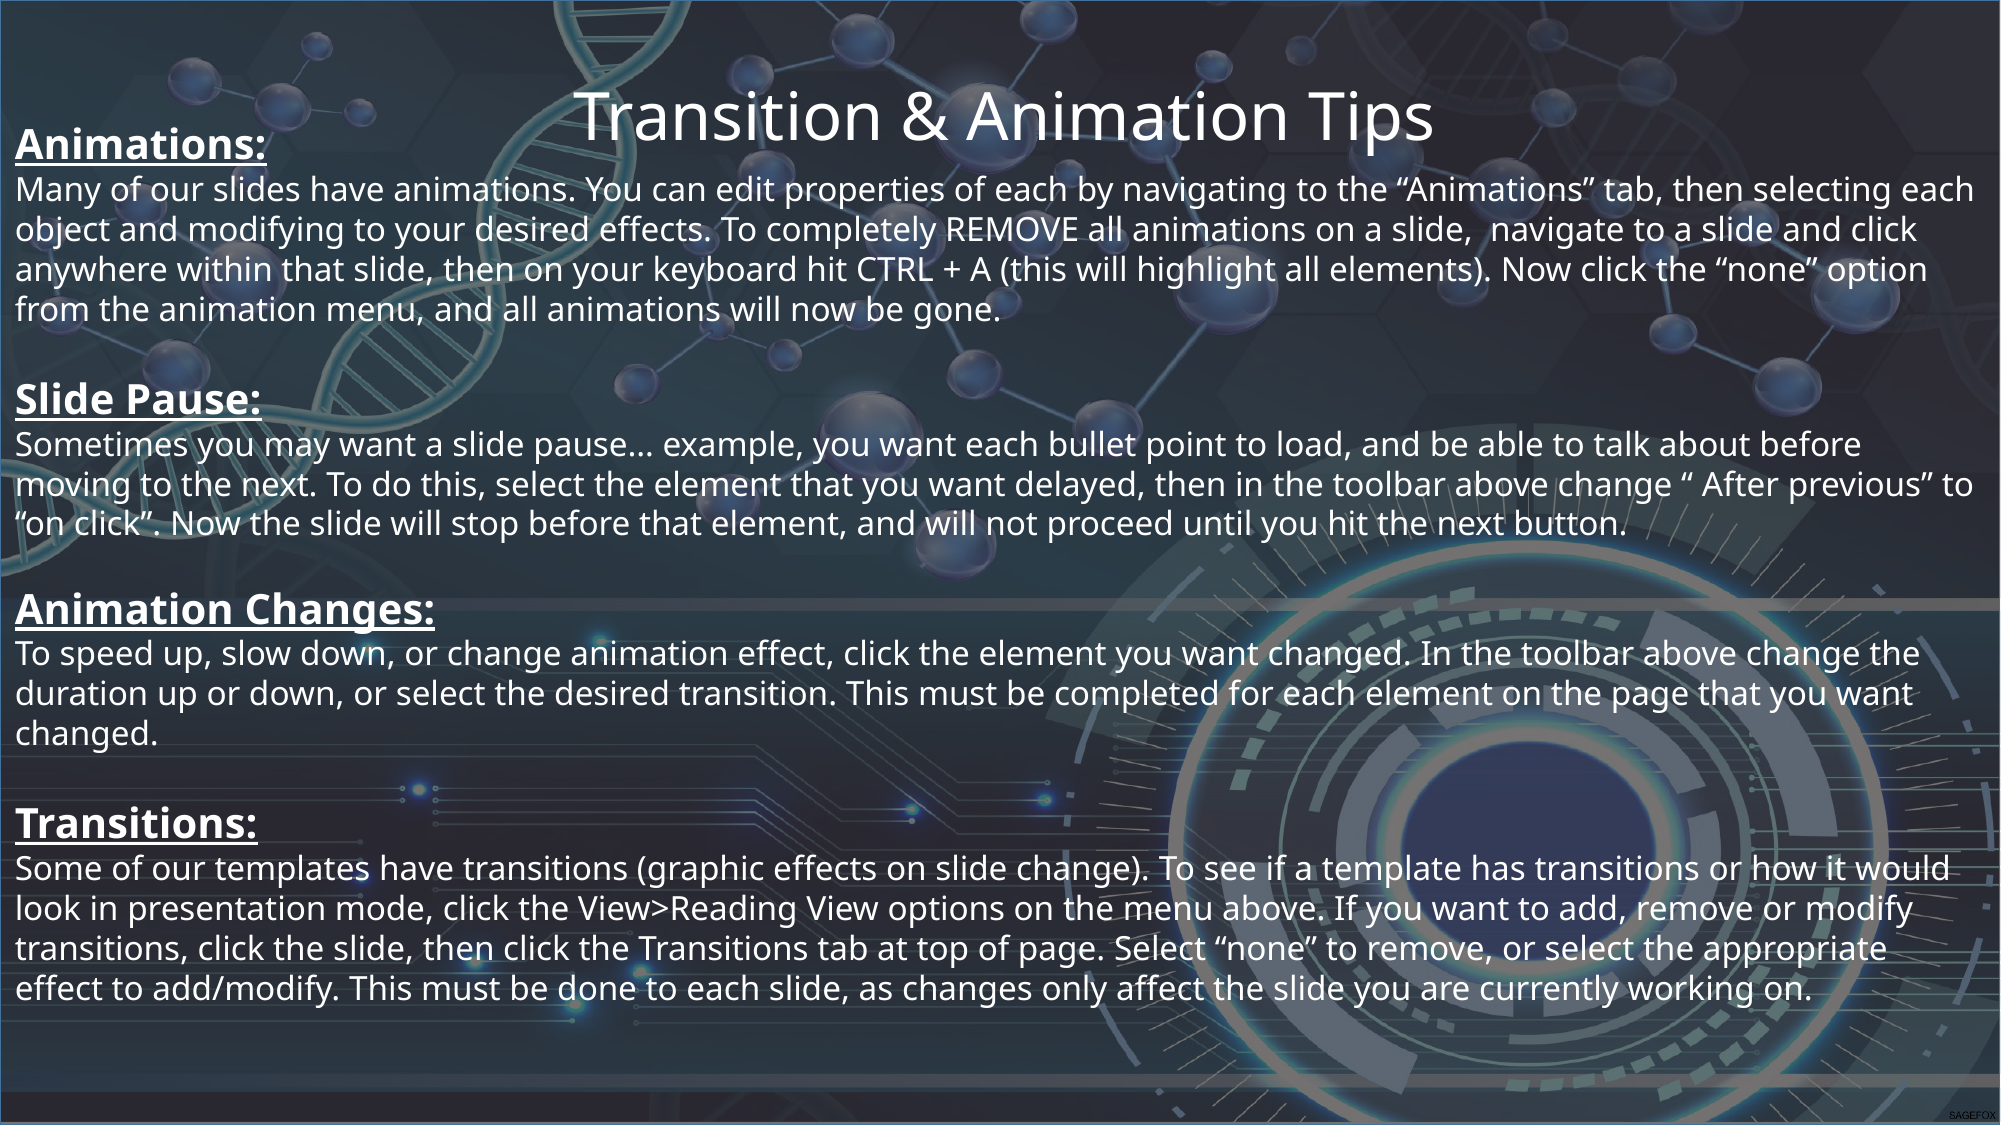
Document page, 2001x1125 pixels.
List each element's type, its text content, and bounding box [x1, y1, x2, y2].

text_box Animations: Many of our slides have animations. You can edit properties of each by navigating to the “Animations” tab, then selecting each object and modifying to your desired effects. To completely REMOVE all animations on a slide, navigate to a slide and click anywhere within that slide, then on your keyboard hit CTRL + A (this will highlight all elements). Now click the “none” option from the animation menu, and all animations will now be gone. Slide Pause: Sometimes you may want a slide pause… example, you want each bullet point to load, and be able to talk about before moving to the next. To do this, select the element that you want delayed, then in the toolbar above change “ After previous” to “on click”. Now the slide will stop before that element, and will not proceed until you hit the next button. Animation Changes: To speed up, slow down, or change animation effect, click the element you want changed. In the toolbar above change the duration up or down, or select the desired transition. This must be completed for each element on the page that you want changed. Transitions: Some of our templates have transitions (graphic effects on slide change). To see if a template has transitions or how it would look in presentation mode, click the View>Reading View options on the menu above. If you want to add, remove or modify transitions, click the slide, then click the Transitions tab at top of page. Select “none” to remove, or select the appropriate effect to add/modify. This must be done to each slide, as changes only affect the slide you are currently working on. [0, 0, 2000, 1125]
title Transition & Animation Tips [477, 59, 1532, 177]
